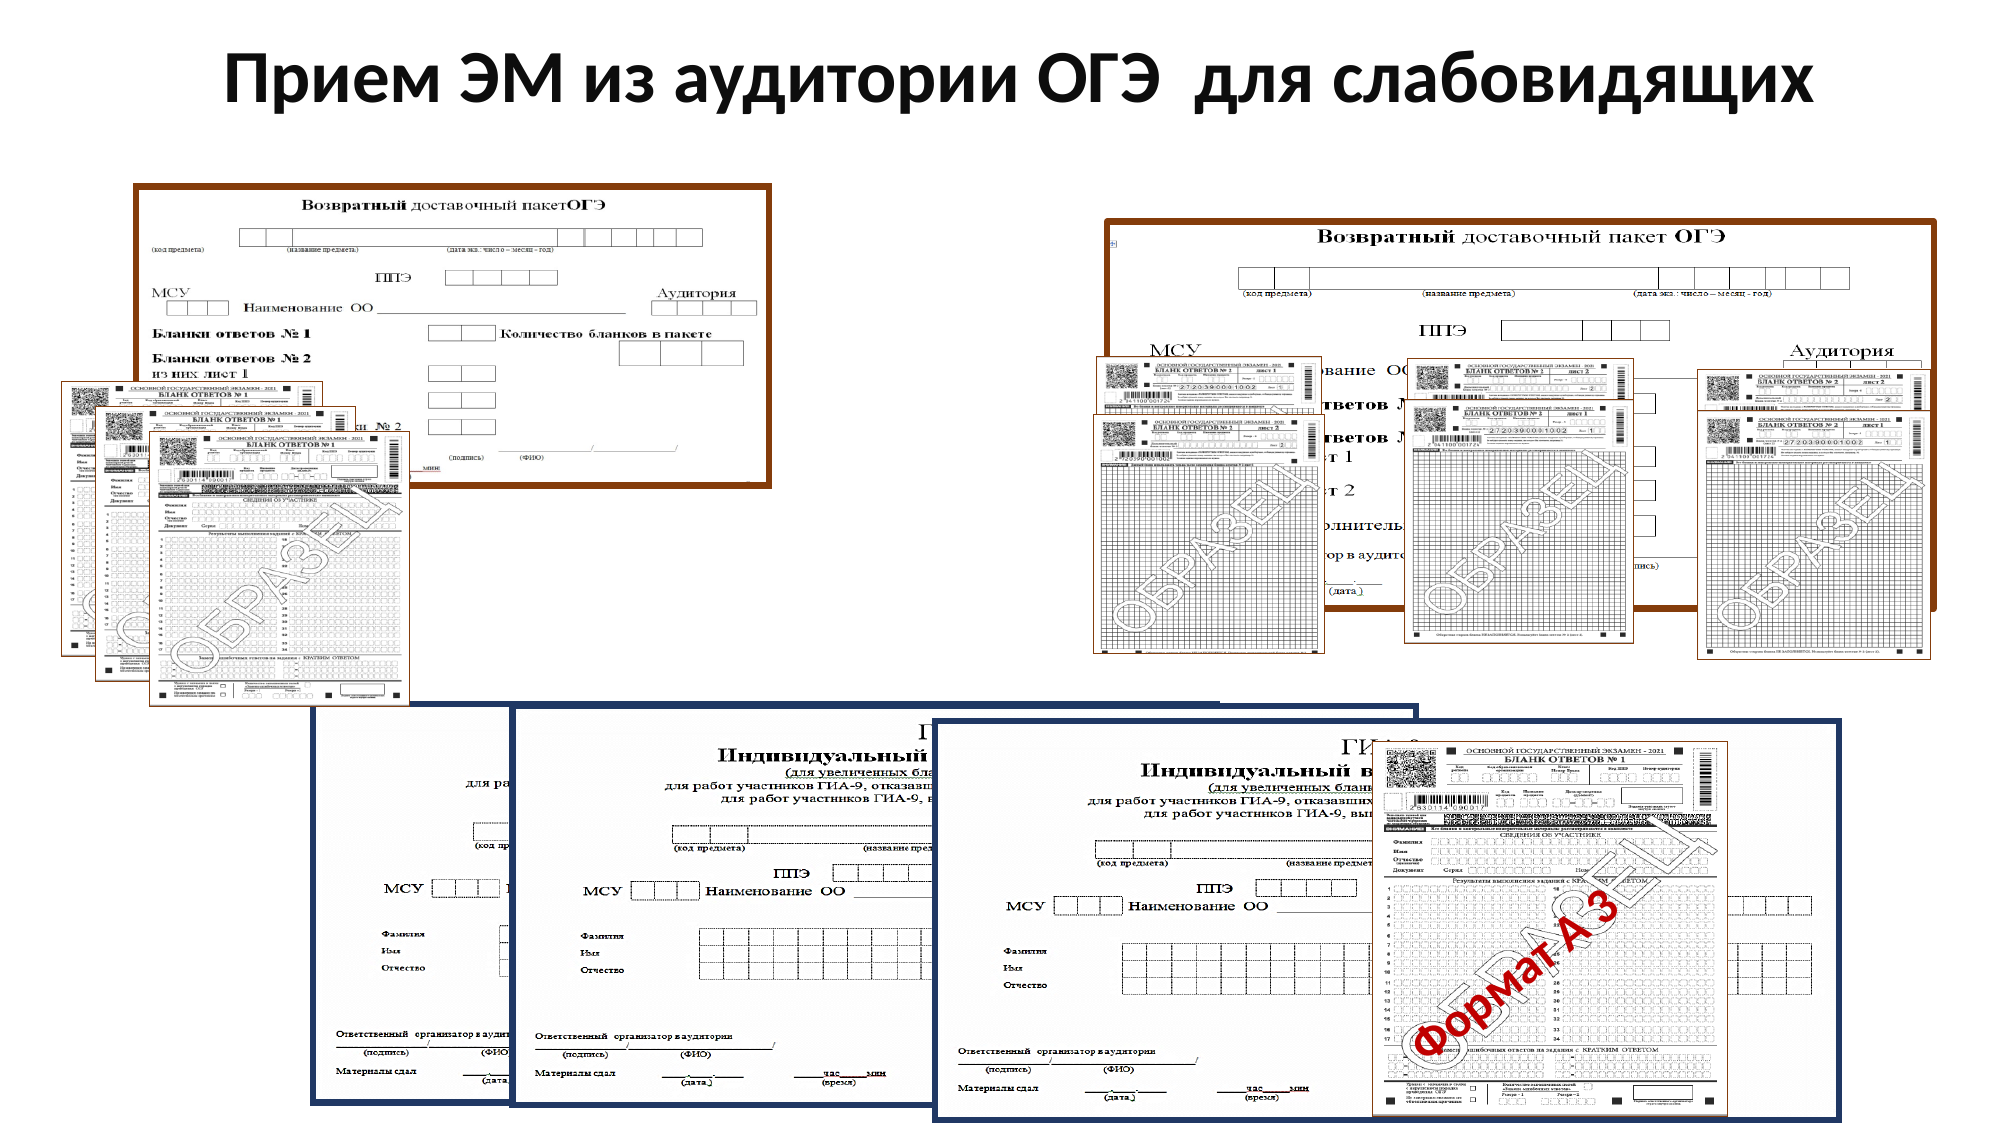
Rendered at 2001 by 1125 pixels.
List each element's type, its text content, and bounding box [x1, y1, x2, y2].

text_box Прием ЭМ из аудитории ОГЭ для слабовидящих [61, 4, 1978, 148]
picture [61, 189, 1837, 1117]
picture [1093, 224, 1931, 660]
